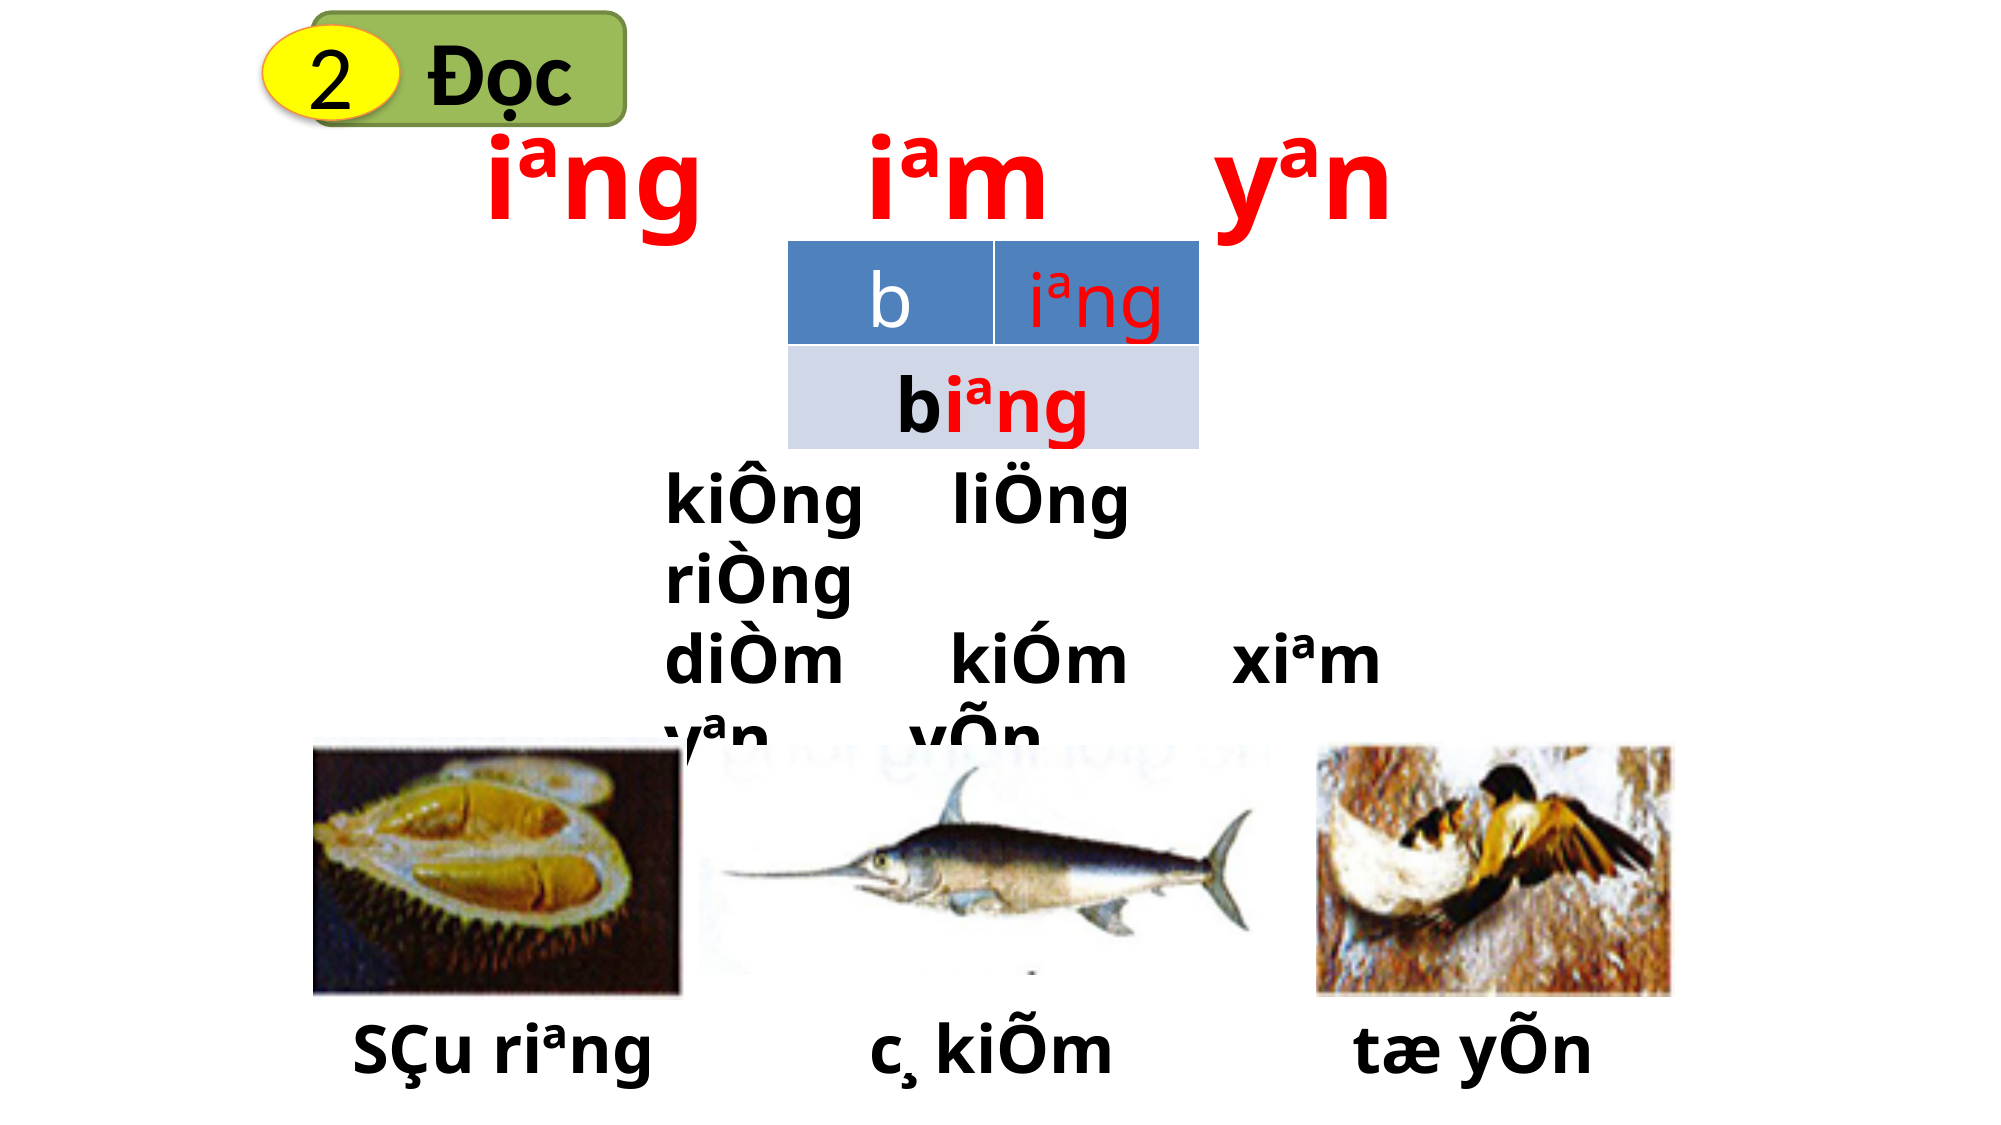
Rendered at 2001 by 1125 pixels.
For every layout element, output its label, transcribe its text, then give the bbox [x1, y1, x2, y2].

picture [699, 745, 1270, 976]
text_box 2 [261, 24, 401, 121]
text_box iªm [849, 99, 1113, 239]
picture [1316, 741, 1676, 997]
picture [312, 737, 688, 1001]
table_cell biªng [788, 346, 1199, 449]
text_box c¸ kiÕm [854, 999, 1168, 1095]
text_box Đọc [311, 10, 628, 128]
table_header b [788, 241, 993, 344]
table_header iªng [995, 241, 1199, 344]
text_box SÇu riªng [337, 999, 825, 1095]
text_box yªn [1200, 99, 1463, 250]
text_box tæ yÕn [1337, 1004, 1650, 1095]
text_box kiÔng liÖng riÒng diÒm kiÓm xiªm yªn yÕn [649, 449, 1400, 785]
text_box iªng [468, 99, 775, 250]
